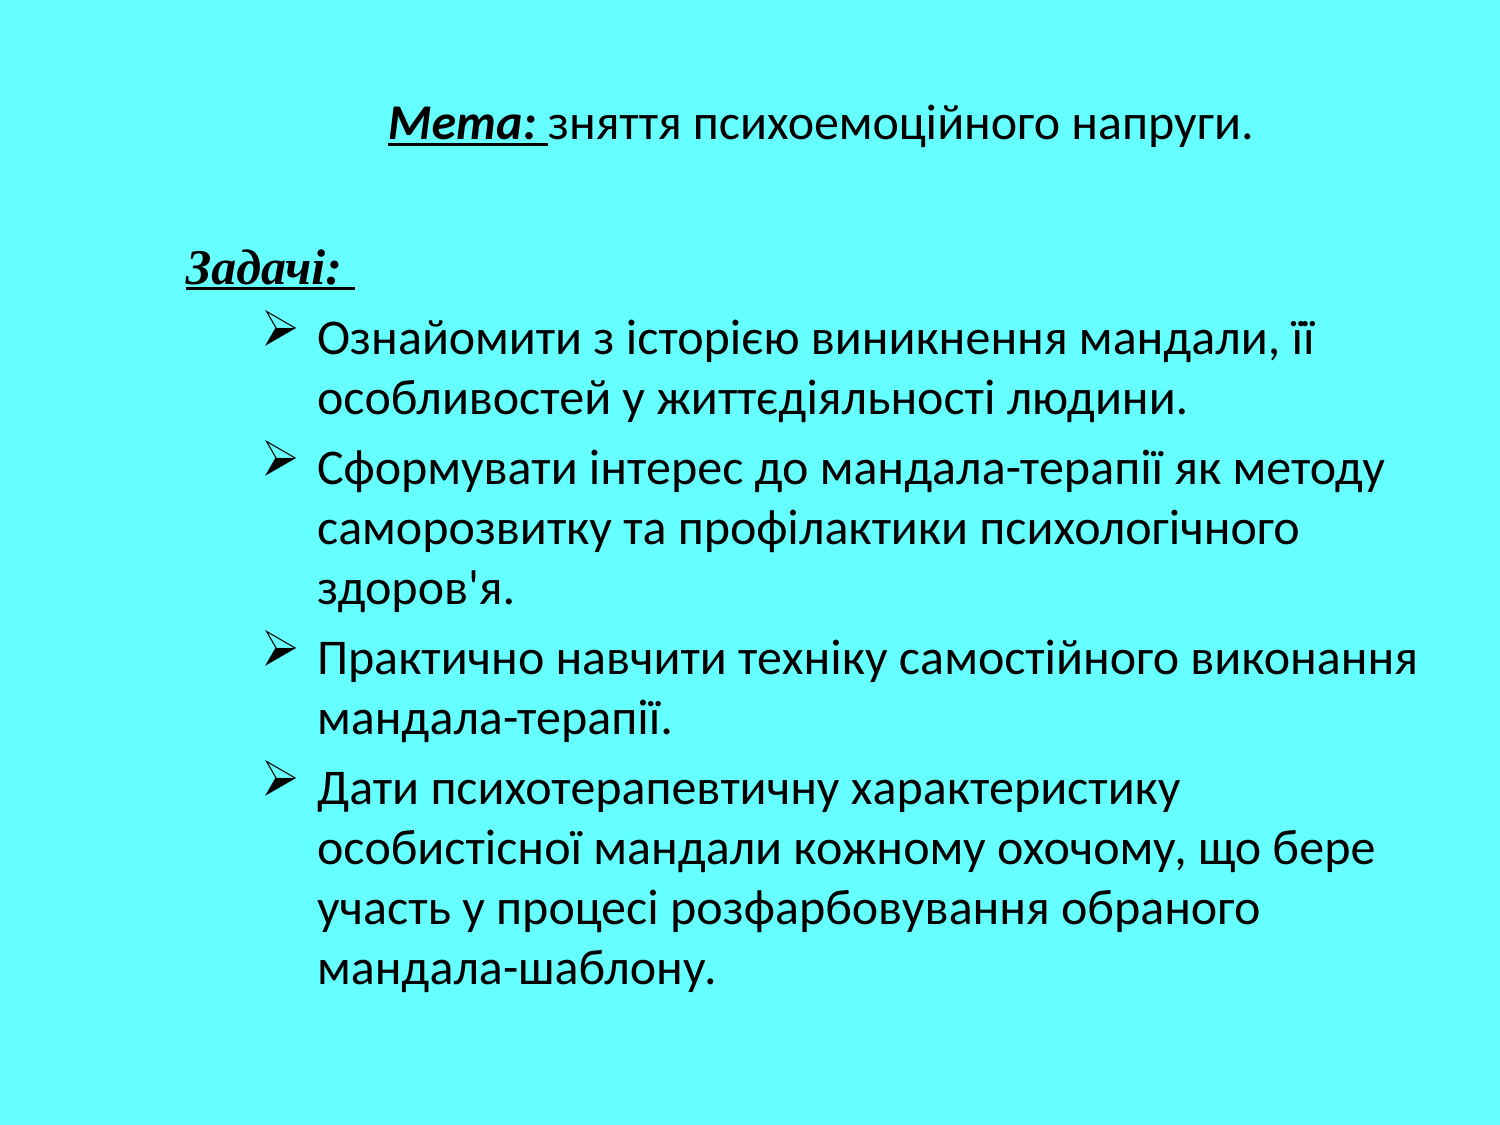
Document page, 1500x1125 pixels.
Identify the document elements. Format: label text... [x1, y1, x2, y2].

title Мета: зняття психоемоційного напруги. [183, 30, 1459, 209]
text_box Задачі: Ознайомити з історією виникнення мандали, її особливостей у життєдіяльності людини. Сформувати інтерес до мандала-терапії як методу саморозвитку та профілактики психологічного здоров'я. Практично навчити техніку самостійного виконання мандала-терапії. Дати психотерапевтичну характеристику особистісної мандали кожному охочому, що бере участь у процесі розфарбовування обраного мандала-шаблону. [171, 227, 1447, 1002]
